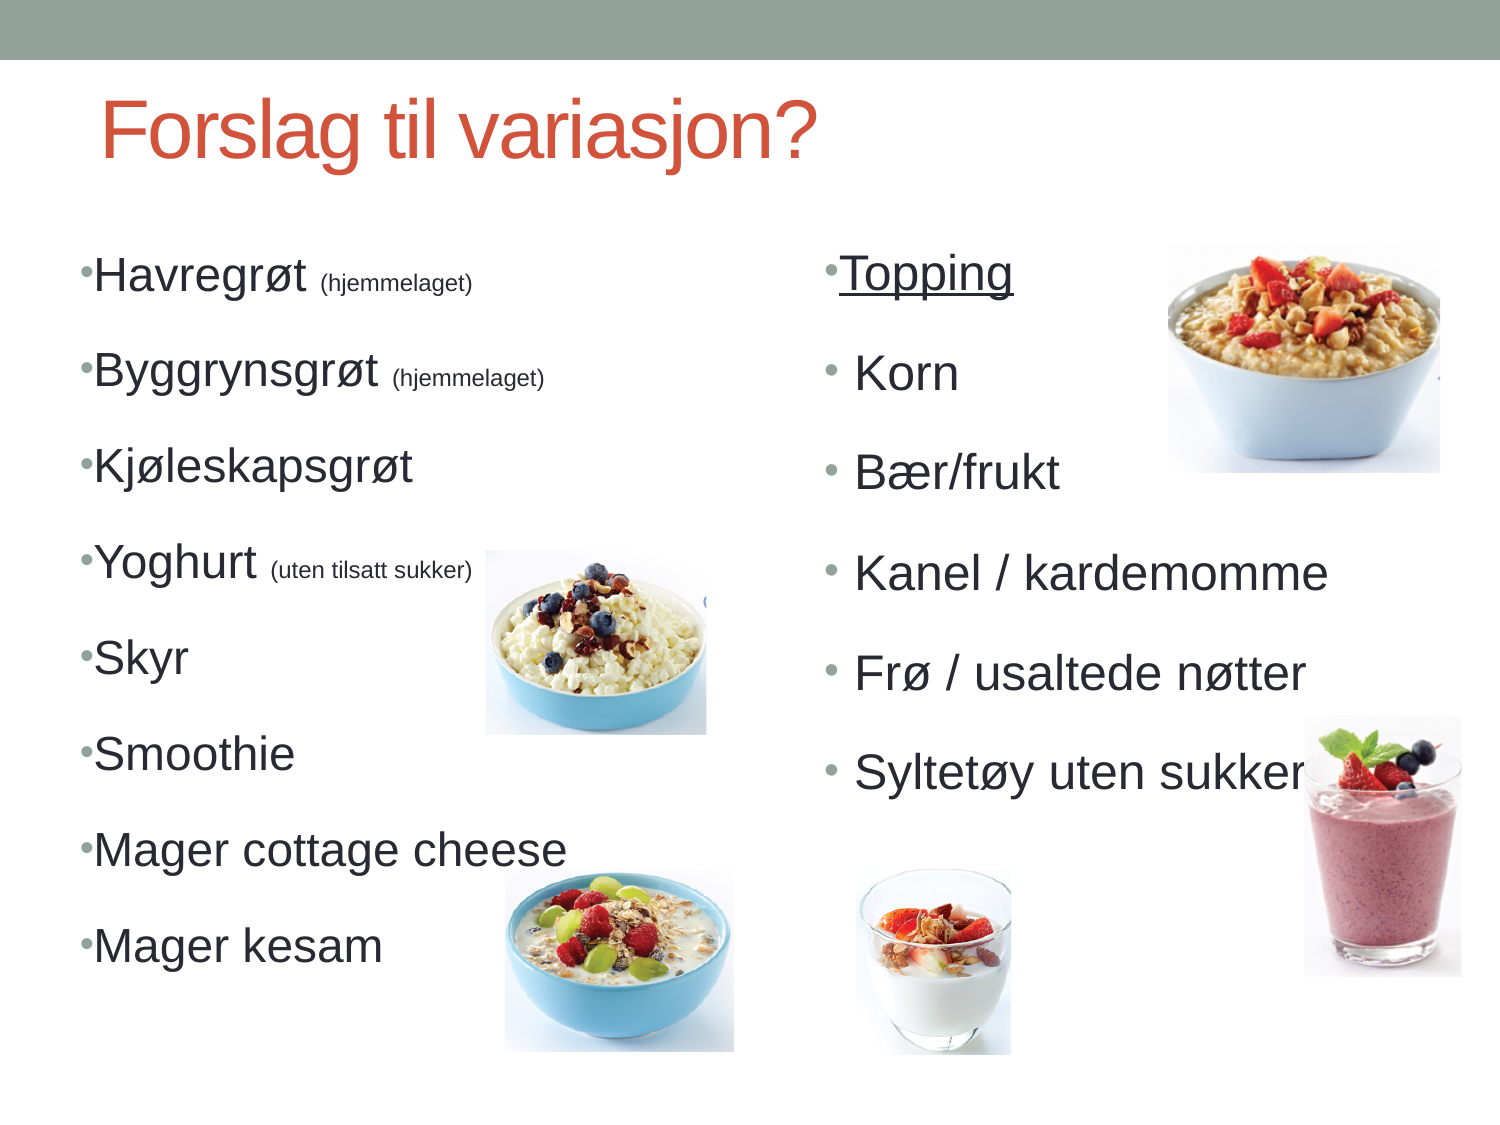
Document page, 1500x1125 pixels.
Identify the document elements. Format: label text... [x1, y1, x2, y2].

picture [1303, 715, 1462, 977]
title Forslag til variasjon? [84, 44, 1435, 206]
list Topping Korn Bær/frukt Kanel / kardemomme Frø / usaltede nøtter Syltetøy uten sukker [809, 202, 1472, 977]
list Havregrøt (hjemmelaget) Byggrynsgrøt (hjemmelaget) Kjøleskapsgrøt Yoghurt (uten tilsatt sukker) Skyr Smoothie Mager cottage cheese Mager kesam [64, 206, 847, 981]
picture [504, 869, 734, 1053]
picture [1167, 243, 1441, 473]
picture [855, 869, 1012, 1055]
picture [485, 550, 707, 735]
